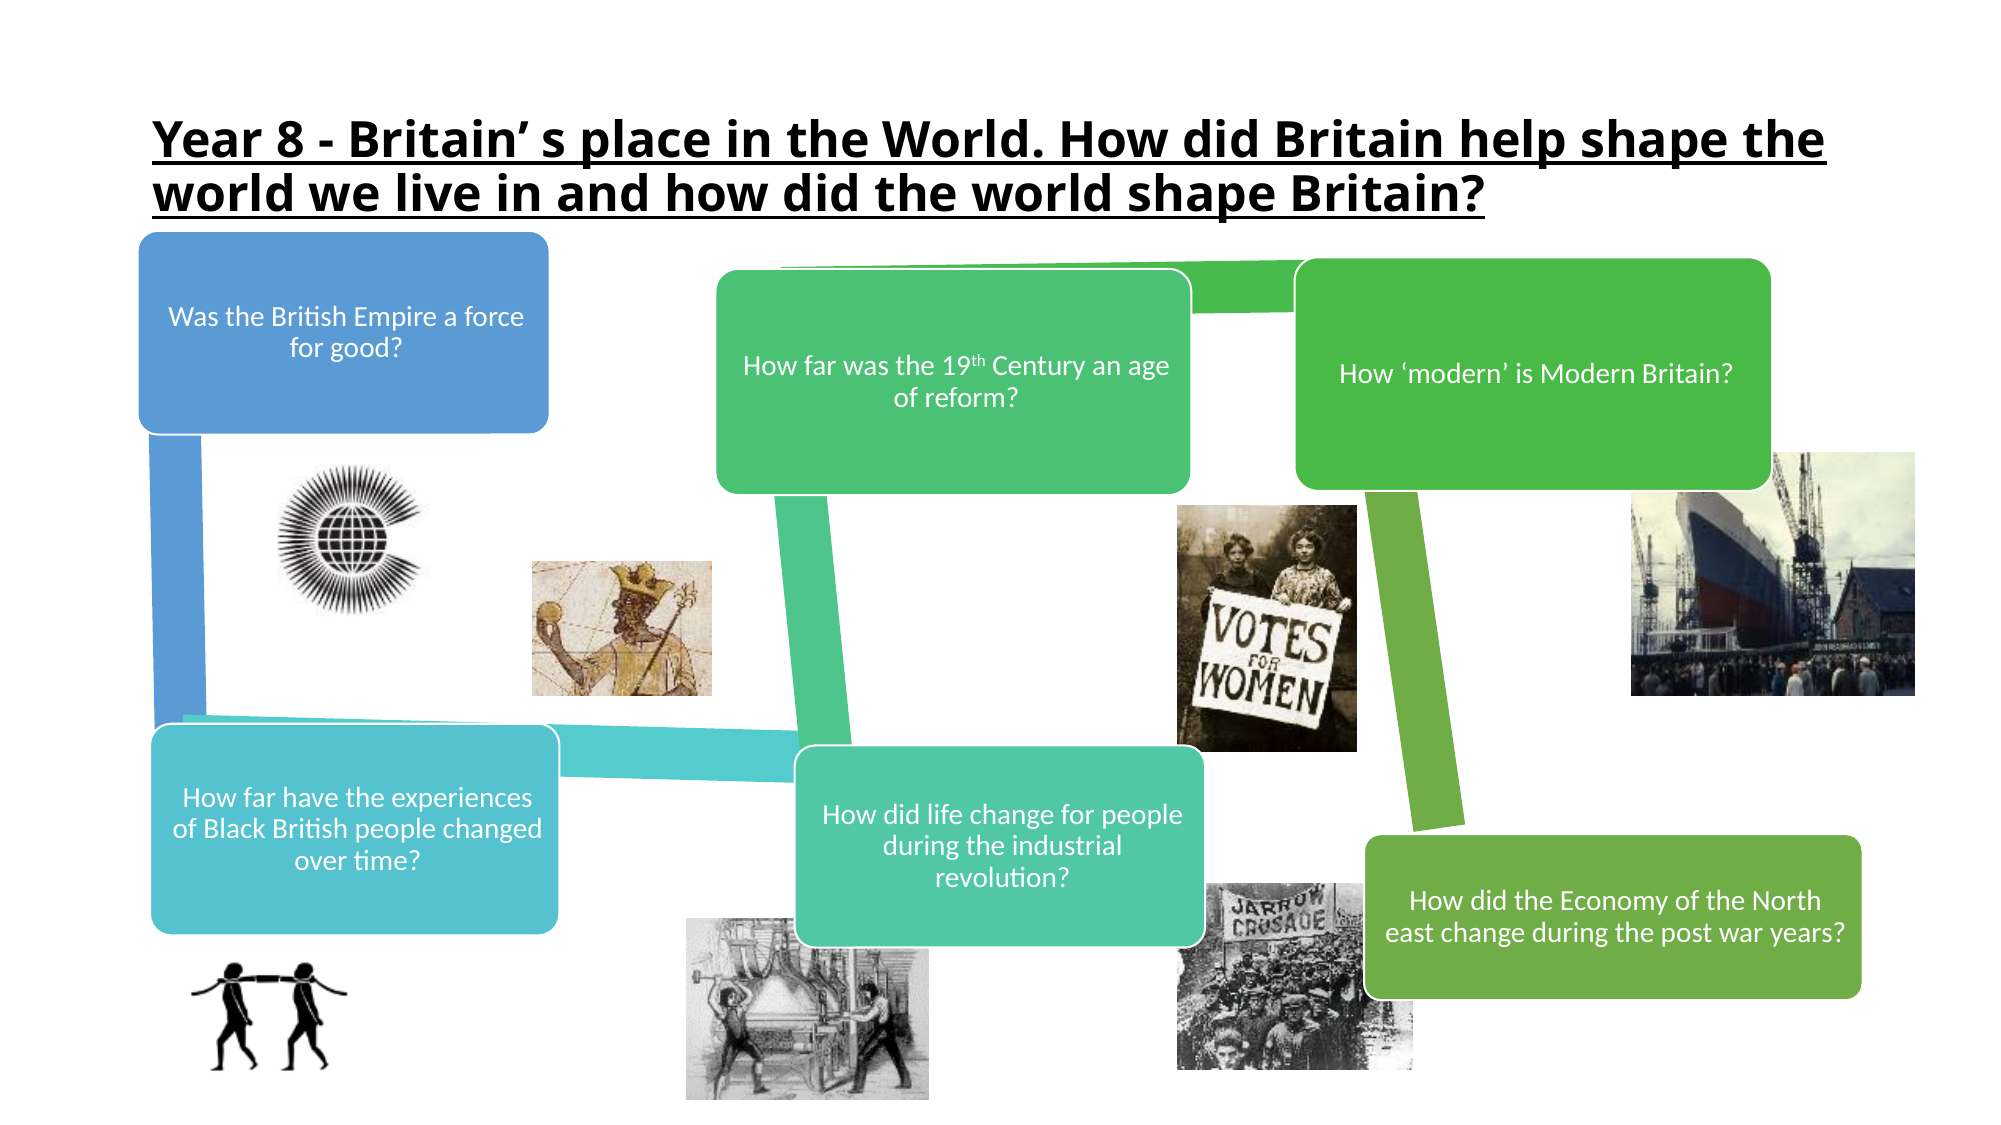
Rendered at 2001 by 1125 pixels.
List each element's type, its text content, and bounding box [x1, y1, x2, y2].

title Year 8 - Britain’ s place in the World. How did Britain help shape the world we live in and how did the world shape Britain? [137, 59, 1863, 206]
picture [172, 1014, 366, 1110]
picture [686, 1014, 929, 1100]
picture [1863, 452, 1915, 696]
picture [1177, 1014, 1413, 1070]
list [137, 206, 1863, 1014]
picture [265, 452, 431, 637]
picture [532, 561, 712, 696]
